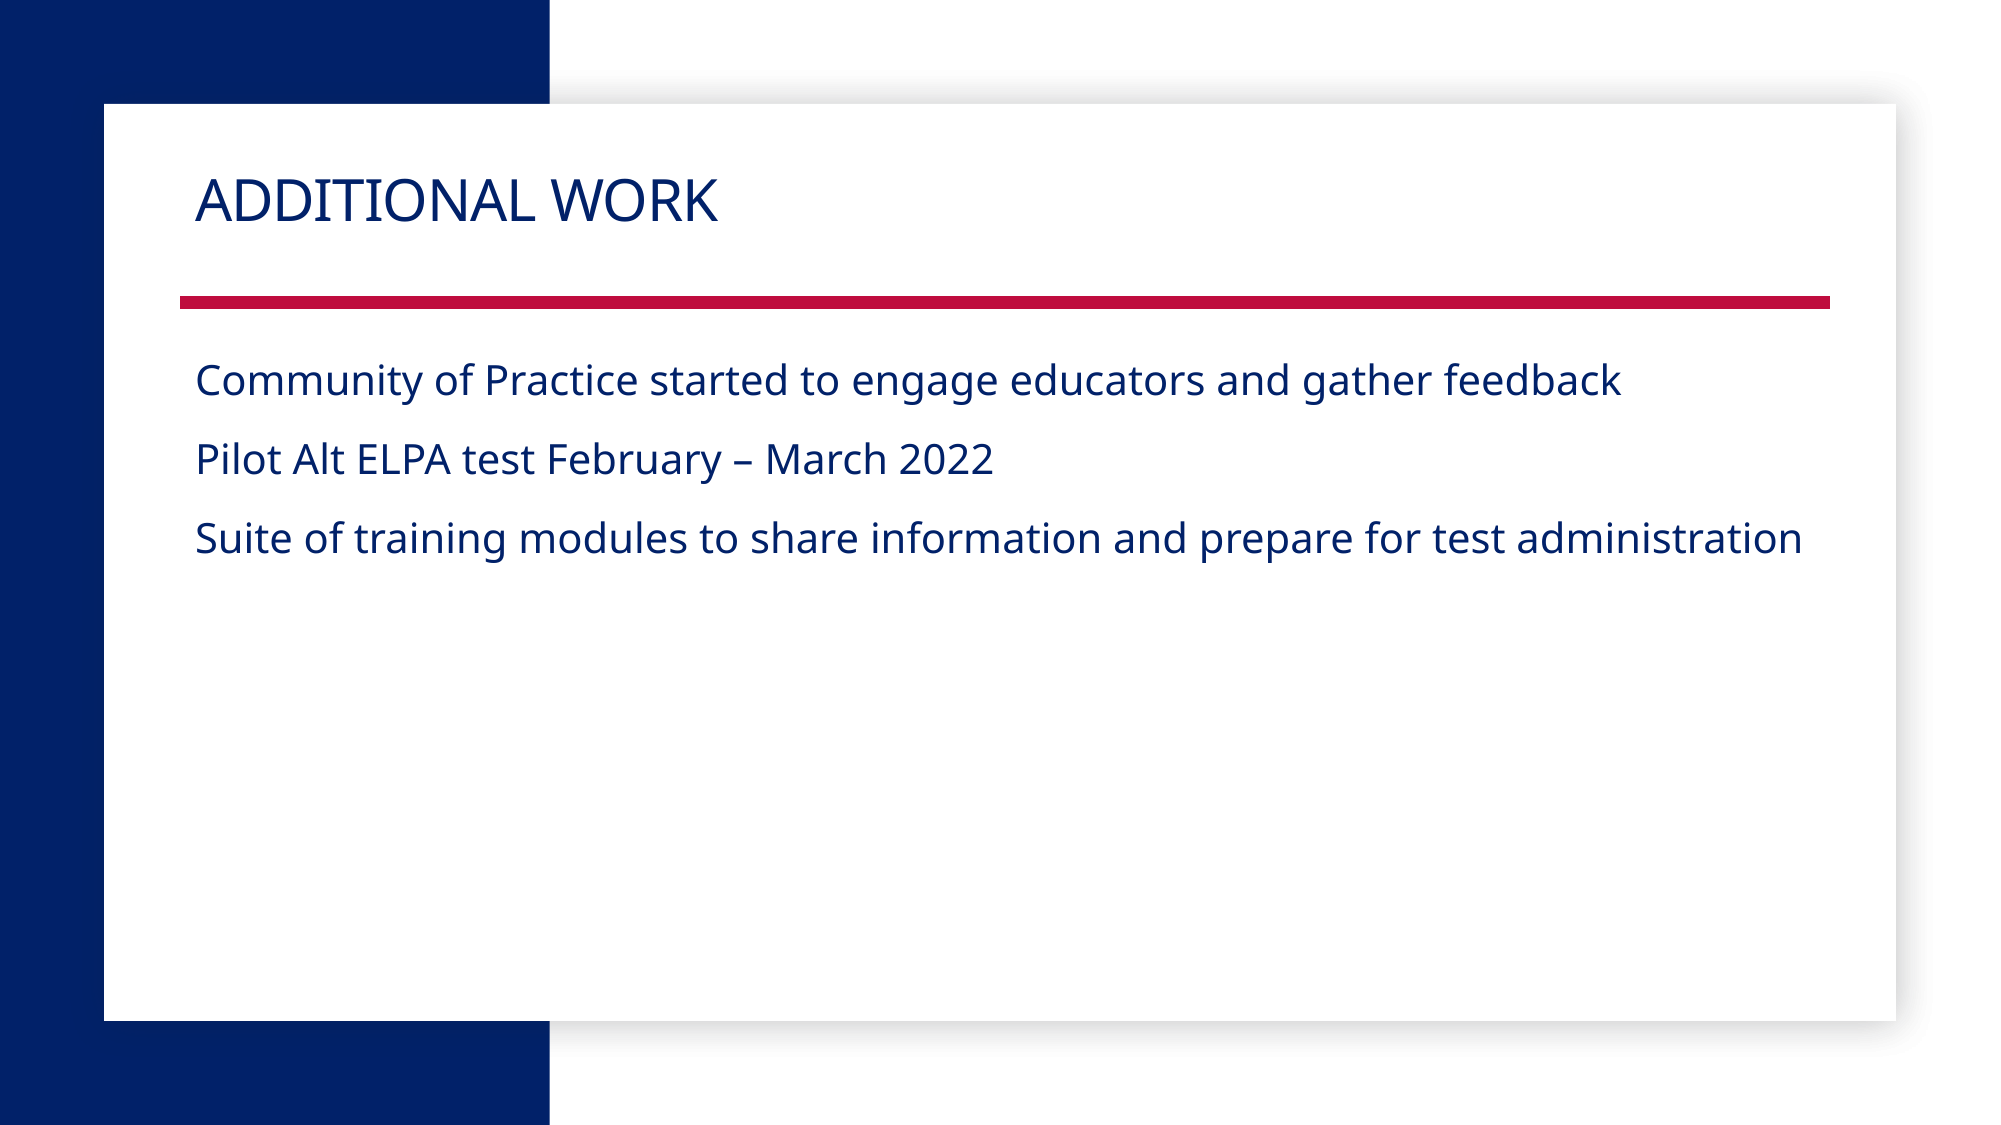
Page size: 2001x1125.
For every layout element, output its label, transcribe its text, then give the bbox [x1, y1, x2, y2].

list Community of Practice started to engage educators and gather feedback Pilot Alt ELPA test February – March 2022 Suite of training modules to share information and prepare for test administration [180, 345, 1830, 963]
title Additional work [180, 154, 1830, 251]
